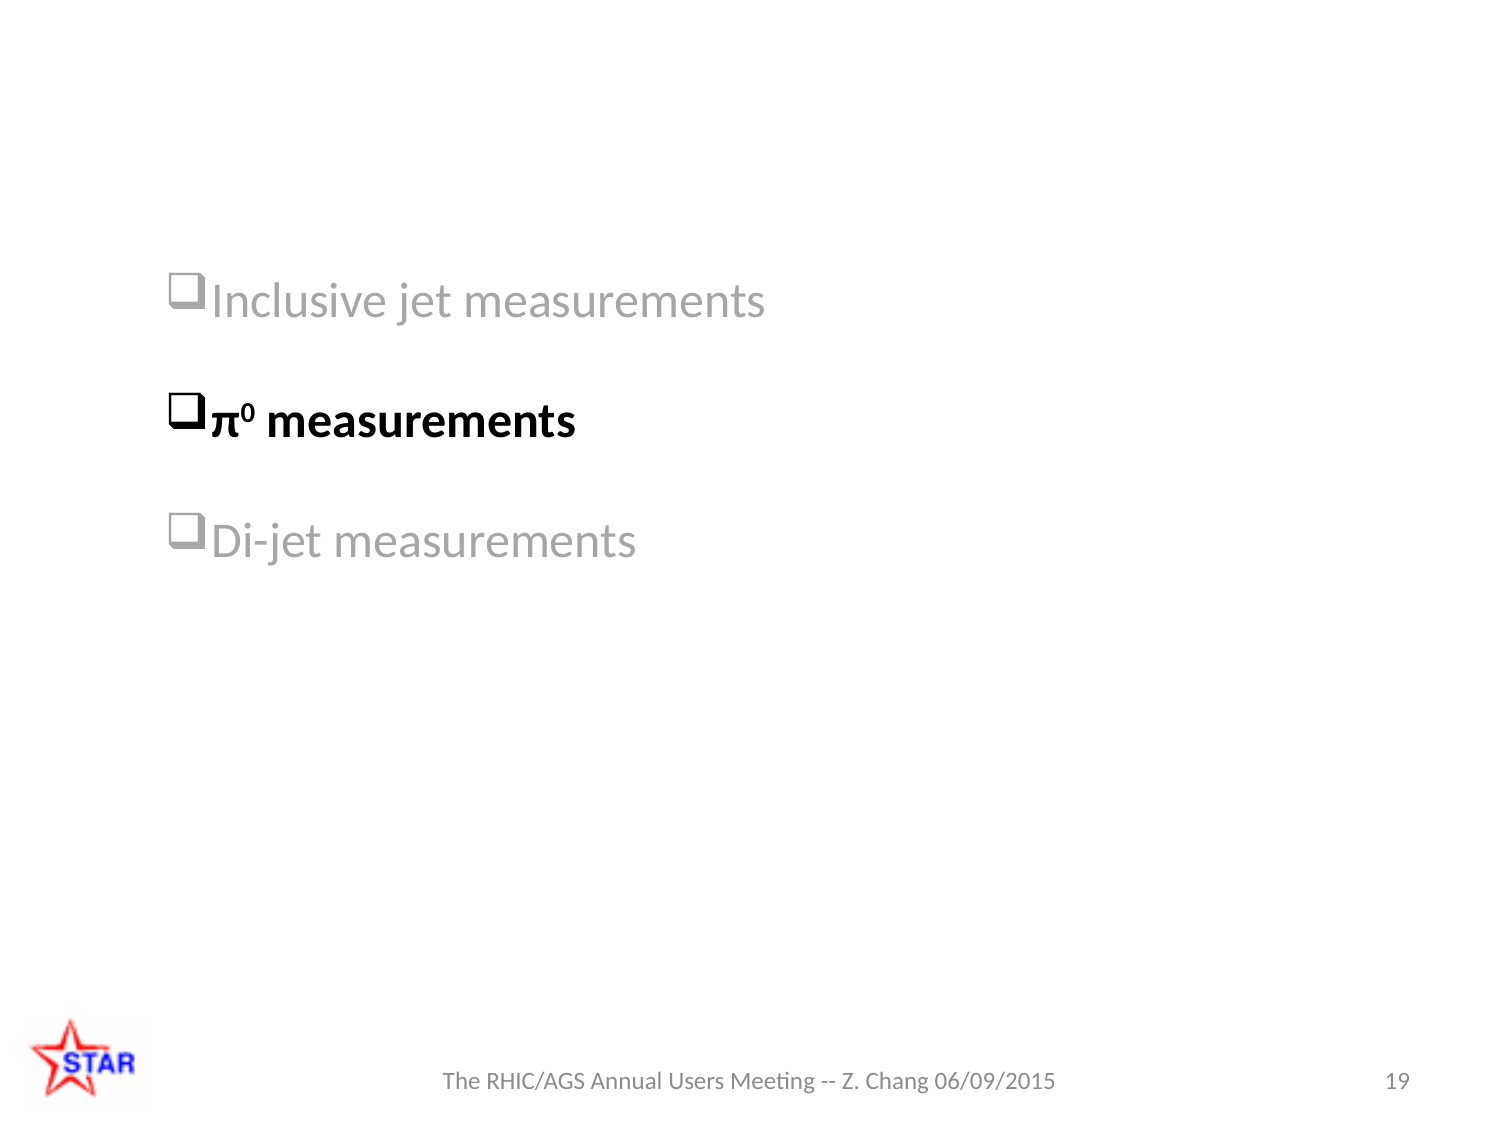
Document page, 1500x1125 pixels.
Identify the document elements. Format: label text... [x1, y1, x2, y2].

slide_number 19 [1074, 1050, 1425, 1110]
footer The RHIC/AGS Annual Users Meeting -- Z. Chang 06/09/2015 [418, 1050, 1074, 1110]
picture [24, 1015, 150, 1108]
text_box Inclusive jet measurements π0 measurements Di-jet measurements [149, 199, 1350, 575]
